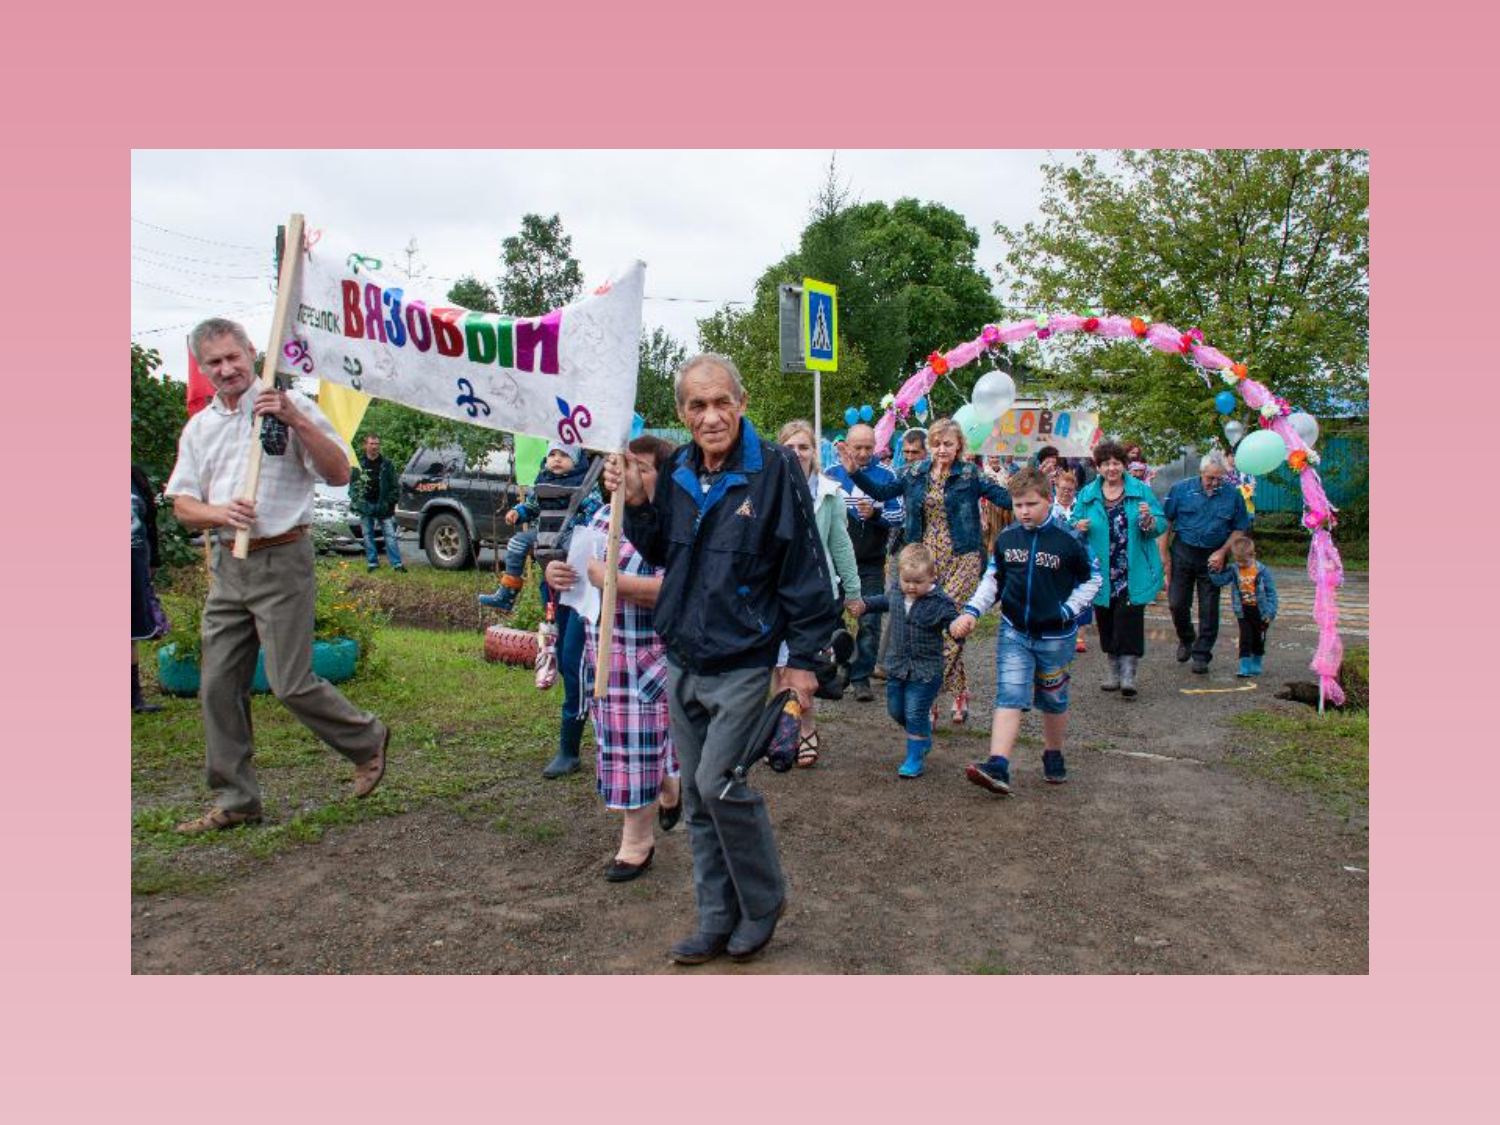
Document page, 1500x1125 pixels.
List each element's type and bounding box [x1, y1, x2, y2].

picture [131, 149, 1369, 976]
